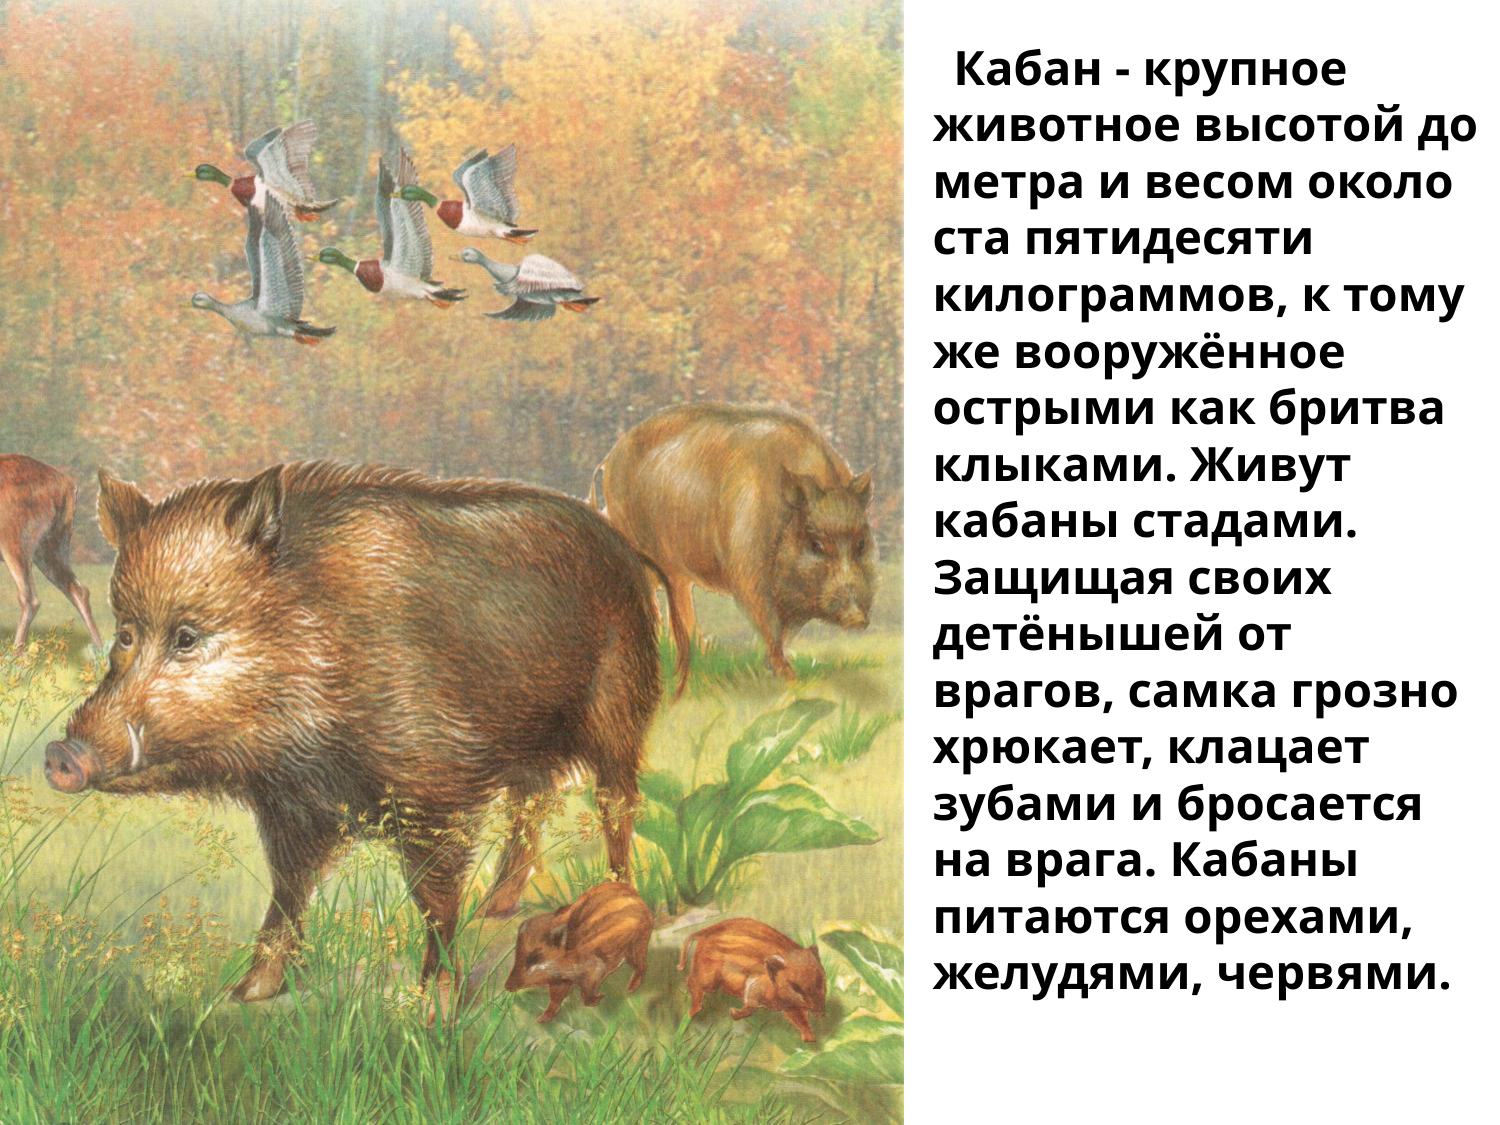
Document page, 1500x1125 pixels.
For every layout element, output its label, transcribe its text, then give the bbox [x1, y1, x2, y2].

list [0, 0, 904, 1125]
list Кабан - крупное животное высотой до метра и весом около ста пятидесяти килограммов, к тому же вооружённое острыми как бритва клыками. Живут кабаны стадами. Защищая своих детёнышей от врагов, самка грозно хрюкает, клацает зубами и бросается на врага. Кабаны питаются орехами, желудями, червями. [911, 30, 1500, 1125]
